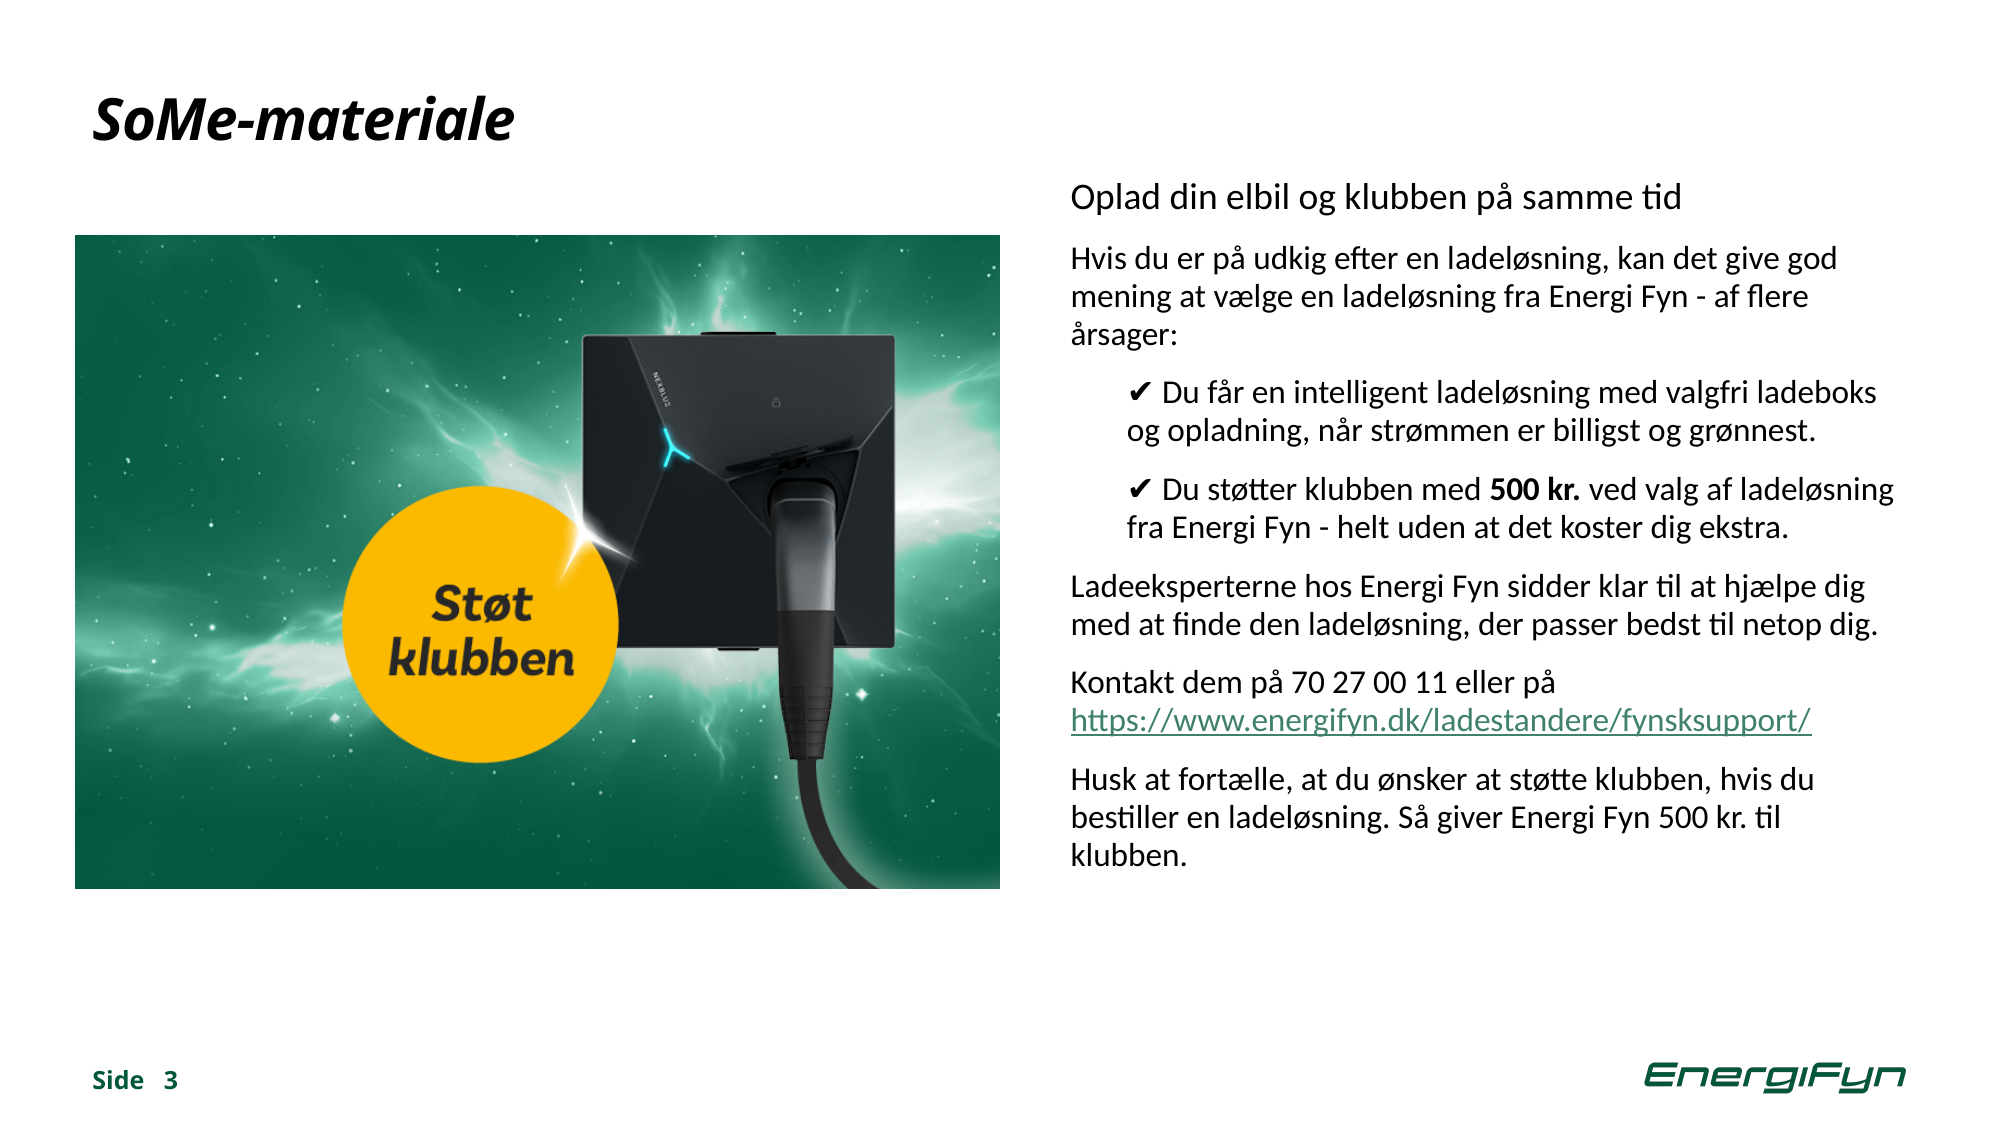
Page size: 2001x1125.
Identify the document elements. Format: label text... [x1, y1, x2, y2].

list Oplad din elbil og klubben på samme tid Hvis du er på udkig efter en ladeløsning, kan det give god mening at vælge en ladeløsning fra Energi Fyn - af flere årsager: ✔️ Du får en intelligent ladeløsning med valgfri ladeboks og opladning, når strømmen er billigst og grønnest. ✔️ Du støtter klubben med 500 kr. ved valg af ladeløsning fra Energi Fyn - helt uden at det koster dig ekstra. Ladeeksperterne hos Energi Fyn sidder klar til at hjælpe dig med at finde den ladeløsning, der passer bedst til netop dig. Kontakt dem på 70 27 00 11 eller på https://www.energifyn.dk/ladestandere/fynsksupport/ Husk at fortælle, at du ønsker at støtte klubben, hvis du bestiller en ladeløsning. Så giver Energi Fyn 500 kr. til klubben. [1070, 175, 1898, 992]
picture [75, 235, 1000, 889]
title SoMe-materiale [92, 81, 1898, 160]
picture [1642, 1038, 1908, 1118]
slide_number 3 [163, 1065, 247, 1125]
